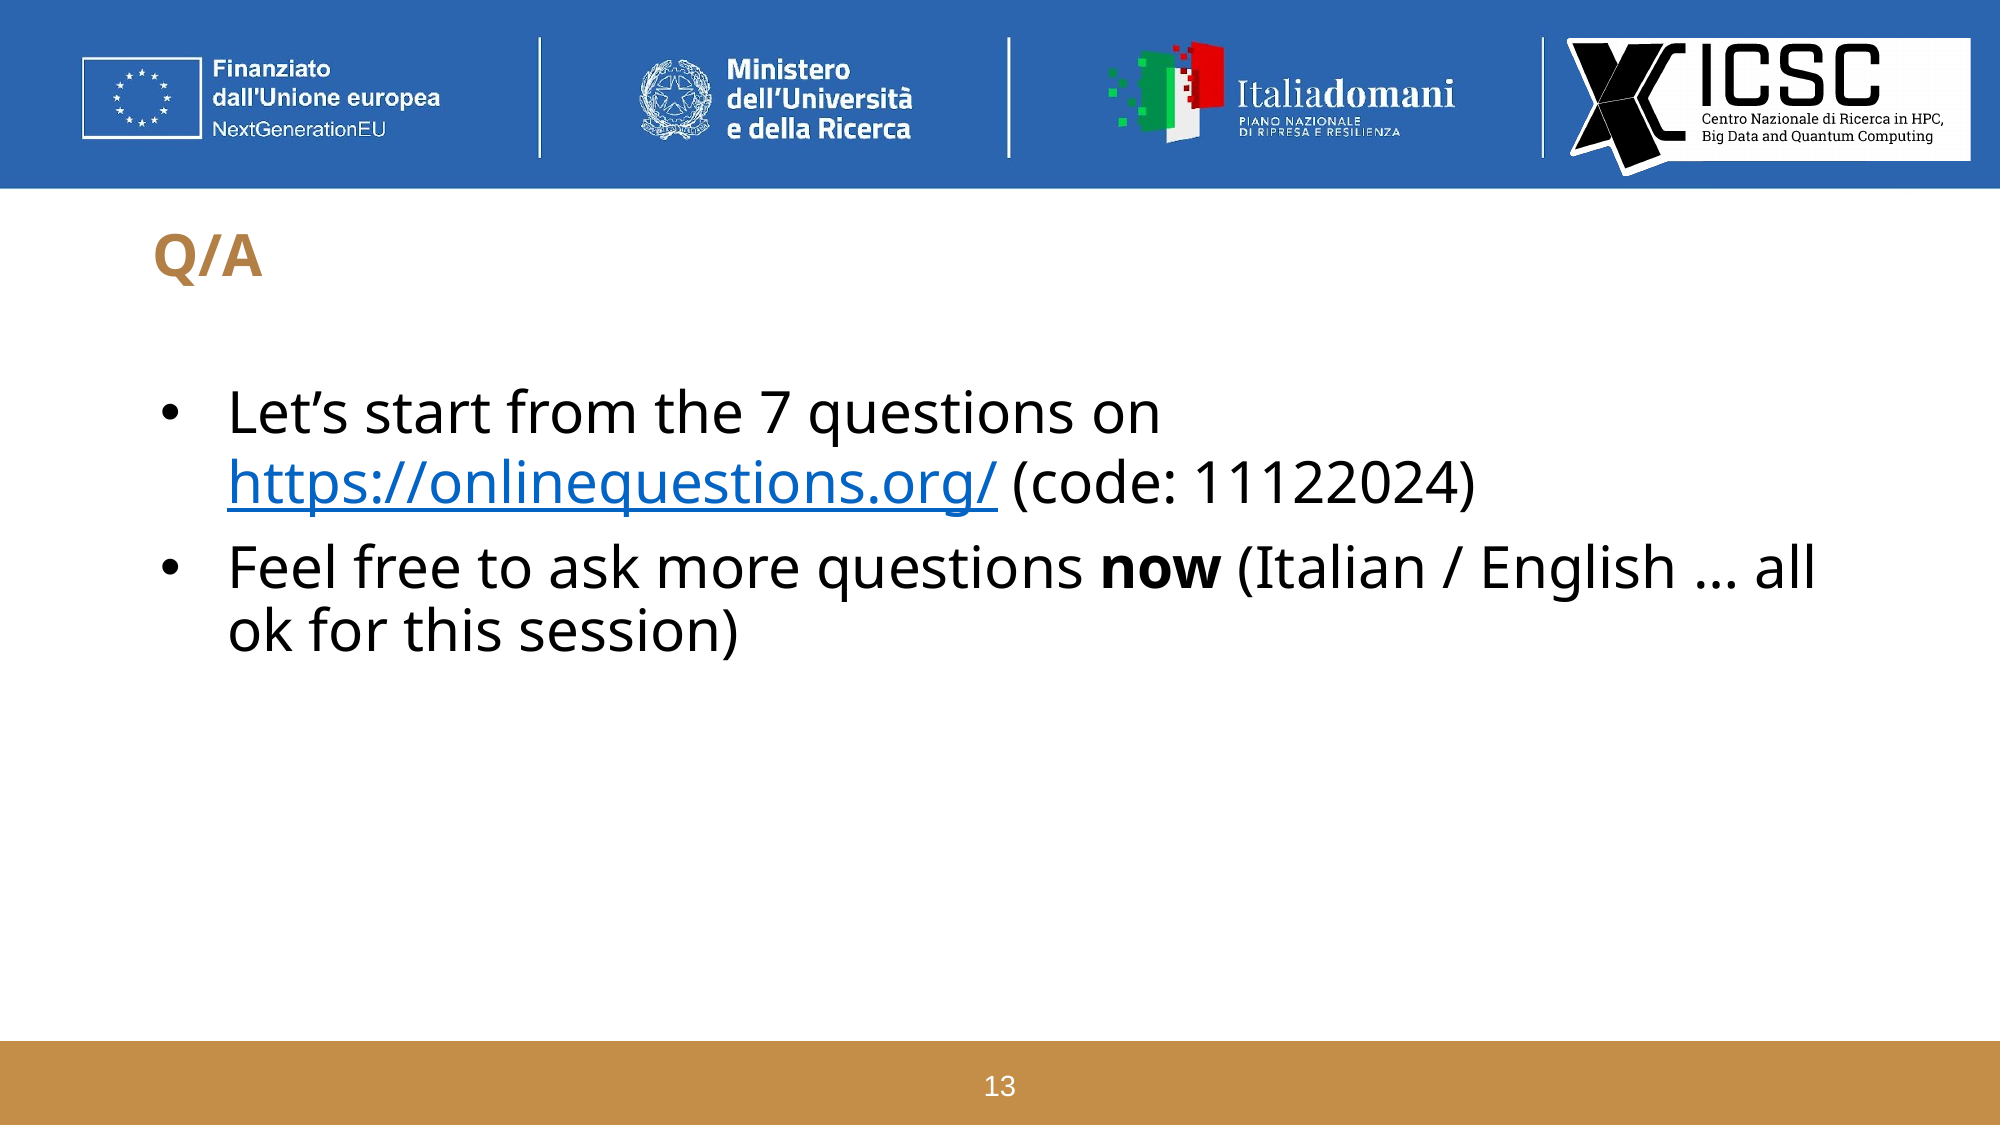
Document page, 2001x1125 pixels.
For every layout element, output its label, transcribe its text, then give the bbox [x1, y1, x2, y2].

picture [0, 1041, 2000, 1125]
list Let’s start from the 7 questions on https://onlinequestions.org/ (code: 11122024) Feel free to ask more questions now (Italian / English … all ok for this session) [137, 375, 1863, 1014]
picture [0, 0, 2000, 196]
title Q/A [137, 219, 1863, 348]
slide_number 13 [774, 1054, 1225, 1115]
